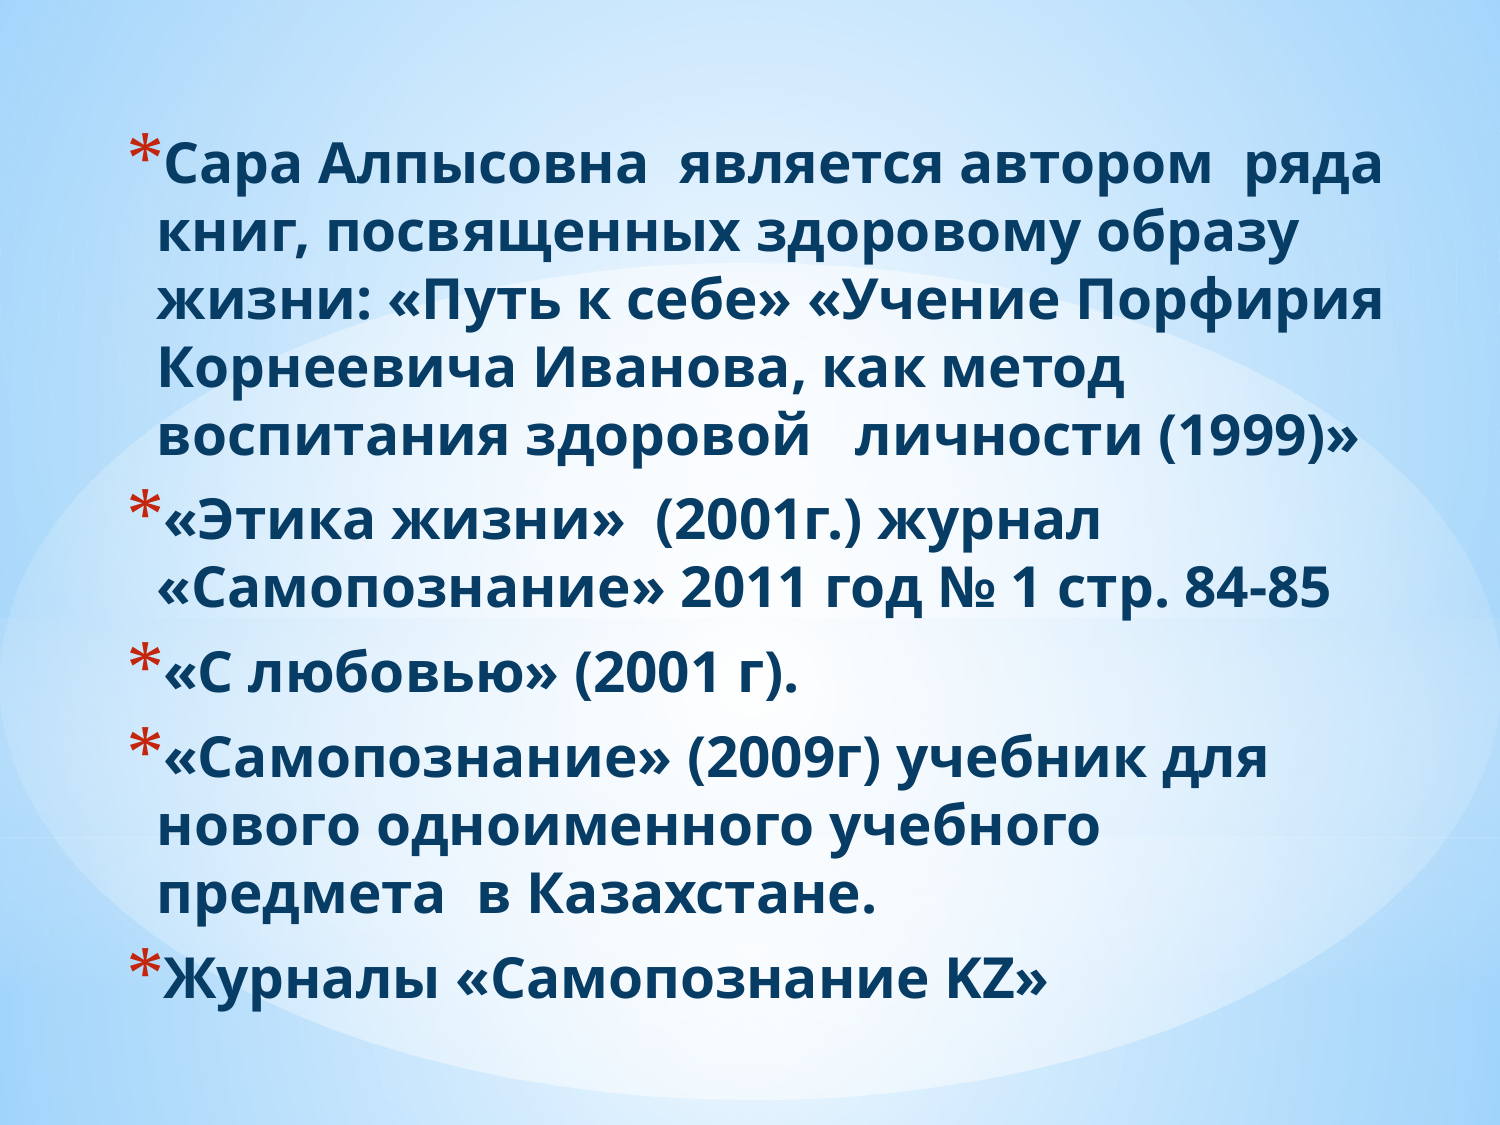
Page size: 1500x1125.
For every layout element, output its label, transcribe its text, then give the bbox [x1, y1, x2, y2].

list Сара Алпысовна является автором ряда книг, посвященных здоровому образу жизни: «Путь к себе» «Учение Порфирия Корнеевича Иванова, как метод воспитания здоровой личности (1999)» «Этика жизни» (2001г.) журнал «Самопознание» 2011 год № 1 стр. 84-85 «С любовью» (2001 г). «Самопознание» (2009г) учебник для нового одноименного учебного предмета в Казахстане. Журналы «Самопознание KZ» [105, 120, 1418, 1067]
